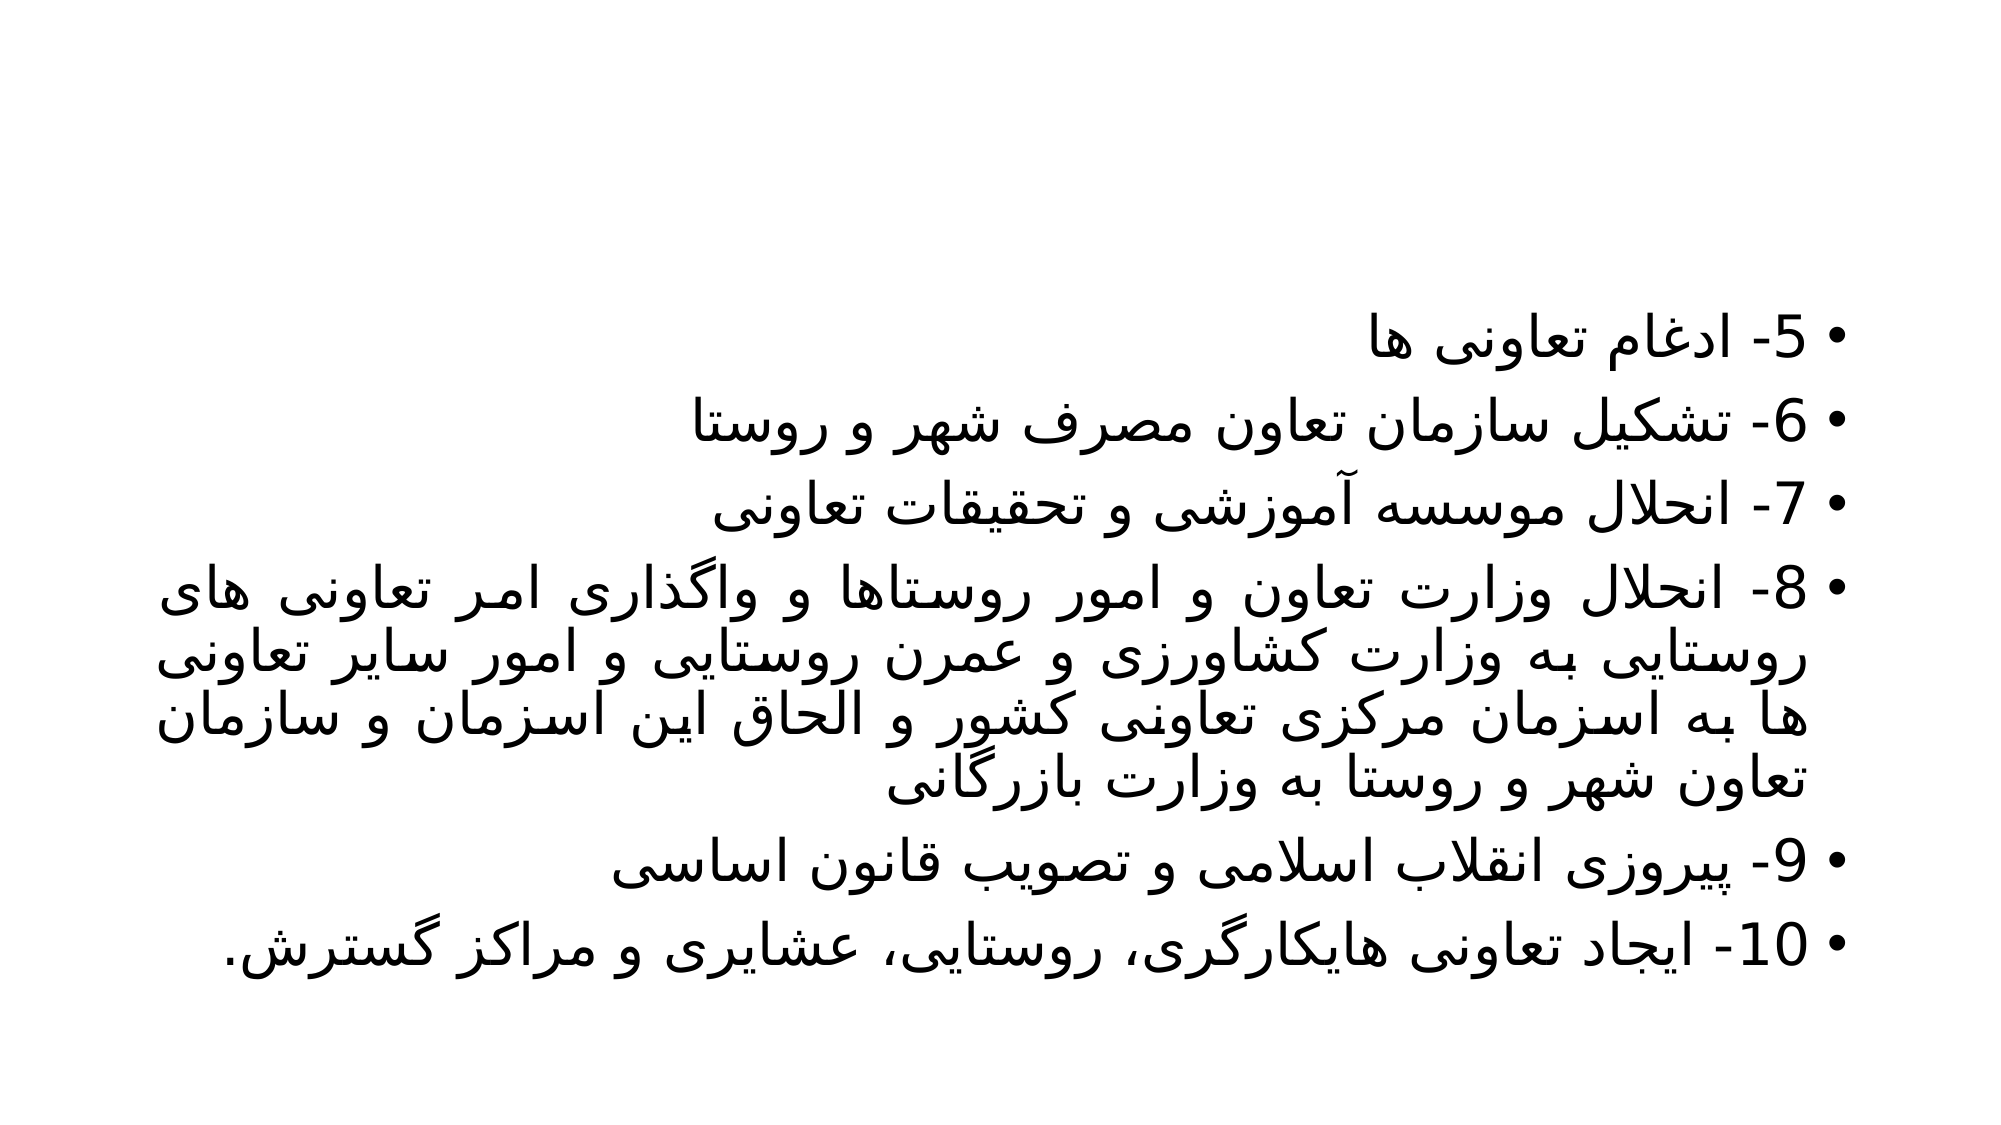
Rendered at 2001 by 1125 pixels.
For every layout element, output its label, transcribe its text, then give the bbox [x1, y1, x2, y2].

list 5- ادغام تعاونی ها 6- تشکیل سازمان تعاون مصرف شهر و روستا 7- انحلال موسسه آموزشی و تحقیقات تعاونی 8- انحلال وزارت تعاون و امور روستاها و واگذاری امر تعاونی های روستایی به وزارت کشاورزی و عمرن روستایی و امور سایر تعاونی ها به اسزمان مرکزی تعاونی کشور و الحاق این اسزمان و سازمان تعاون شهر و روستا به وزارت بازرگانی 9- پیروزی انقلاب اسلامی و تصویب قانون اساسی 10- ایجاد تعاونی هایکارگری، روستایی، عشایری و مراکز گسترش. [137, 299, 1863, 1014]
